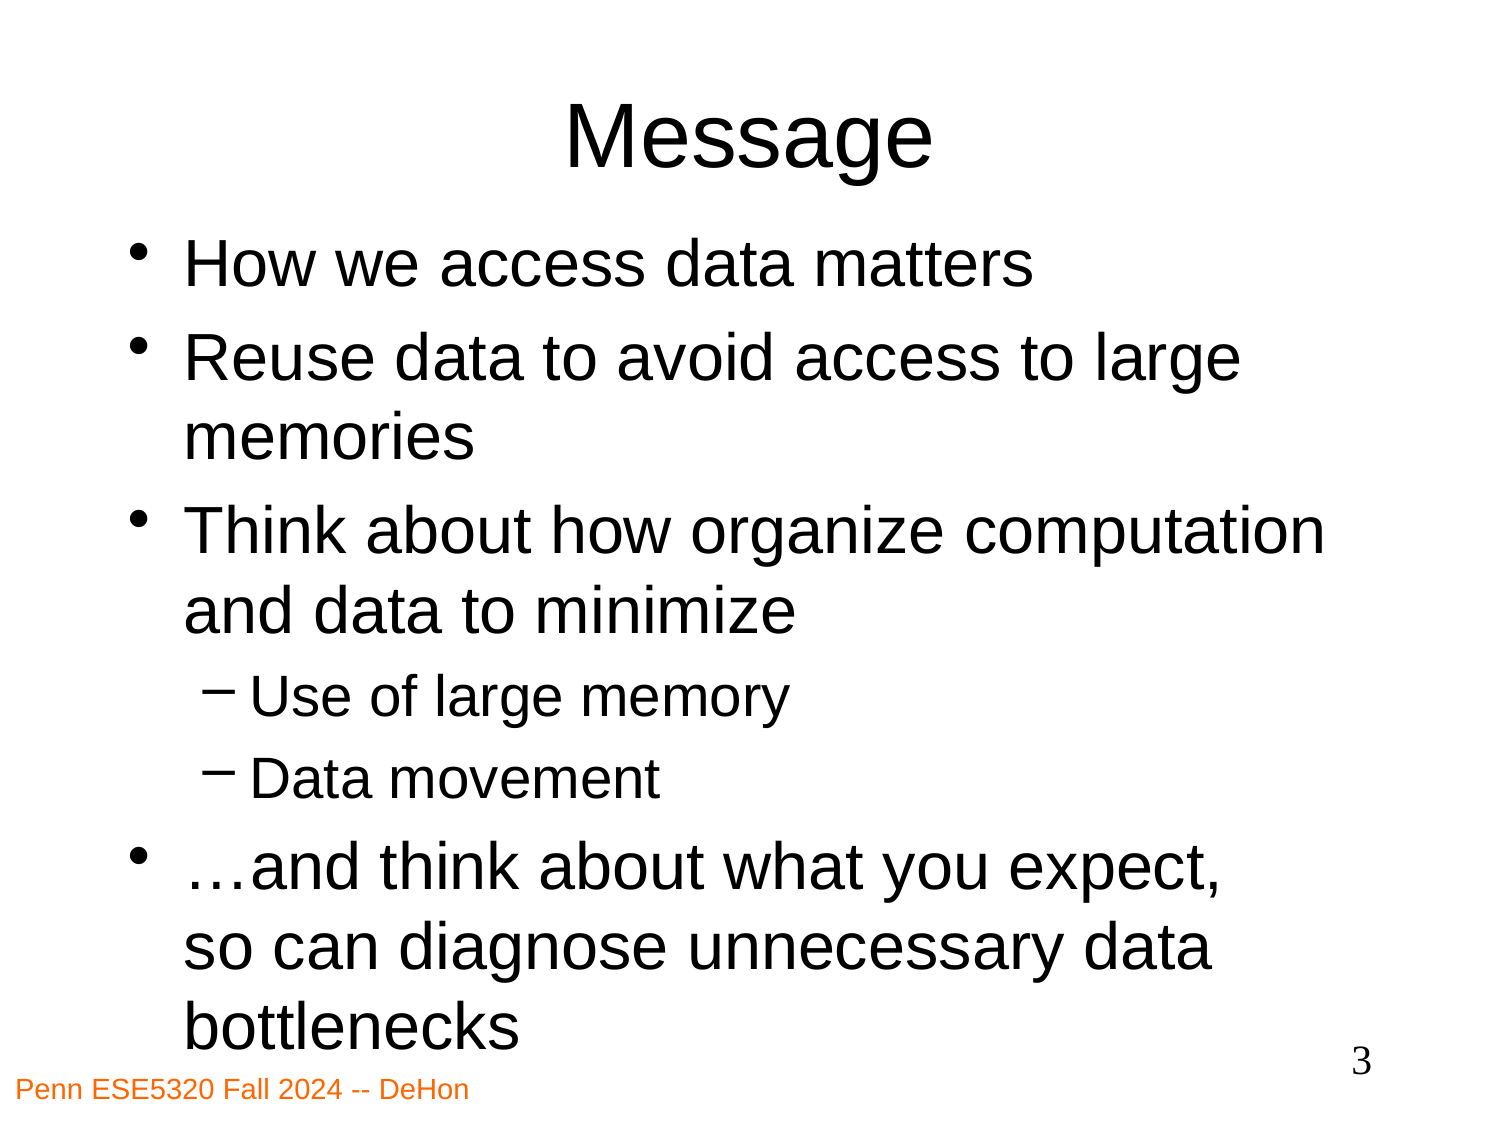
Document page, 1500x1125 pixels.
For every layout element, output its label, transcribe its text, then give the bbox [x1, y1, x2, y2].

list How we access data matters Reuse data to avoid access to large memories Think about how organize computation and data to minimize Use of large memory Data movement …and think about what you expect, so can diagnose unnecessary data bottlenecks [112, 212, 1388, 888]
title Message [112, 37, 1388, 212]
slide_number Penn ESE5320 Fall 2024 -- DeHon [0, 1062, 688, 1125]
slide_number 3 [1074, 1024, 1388, 1101]
